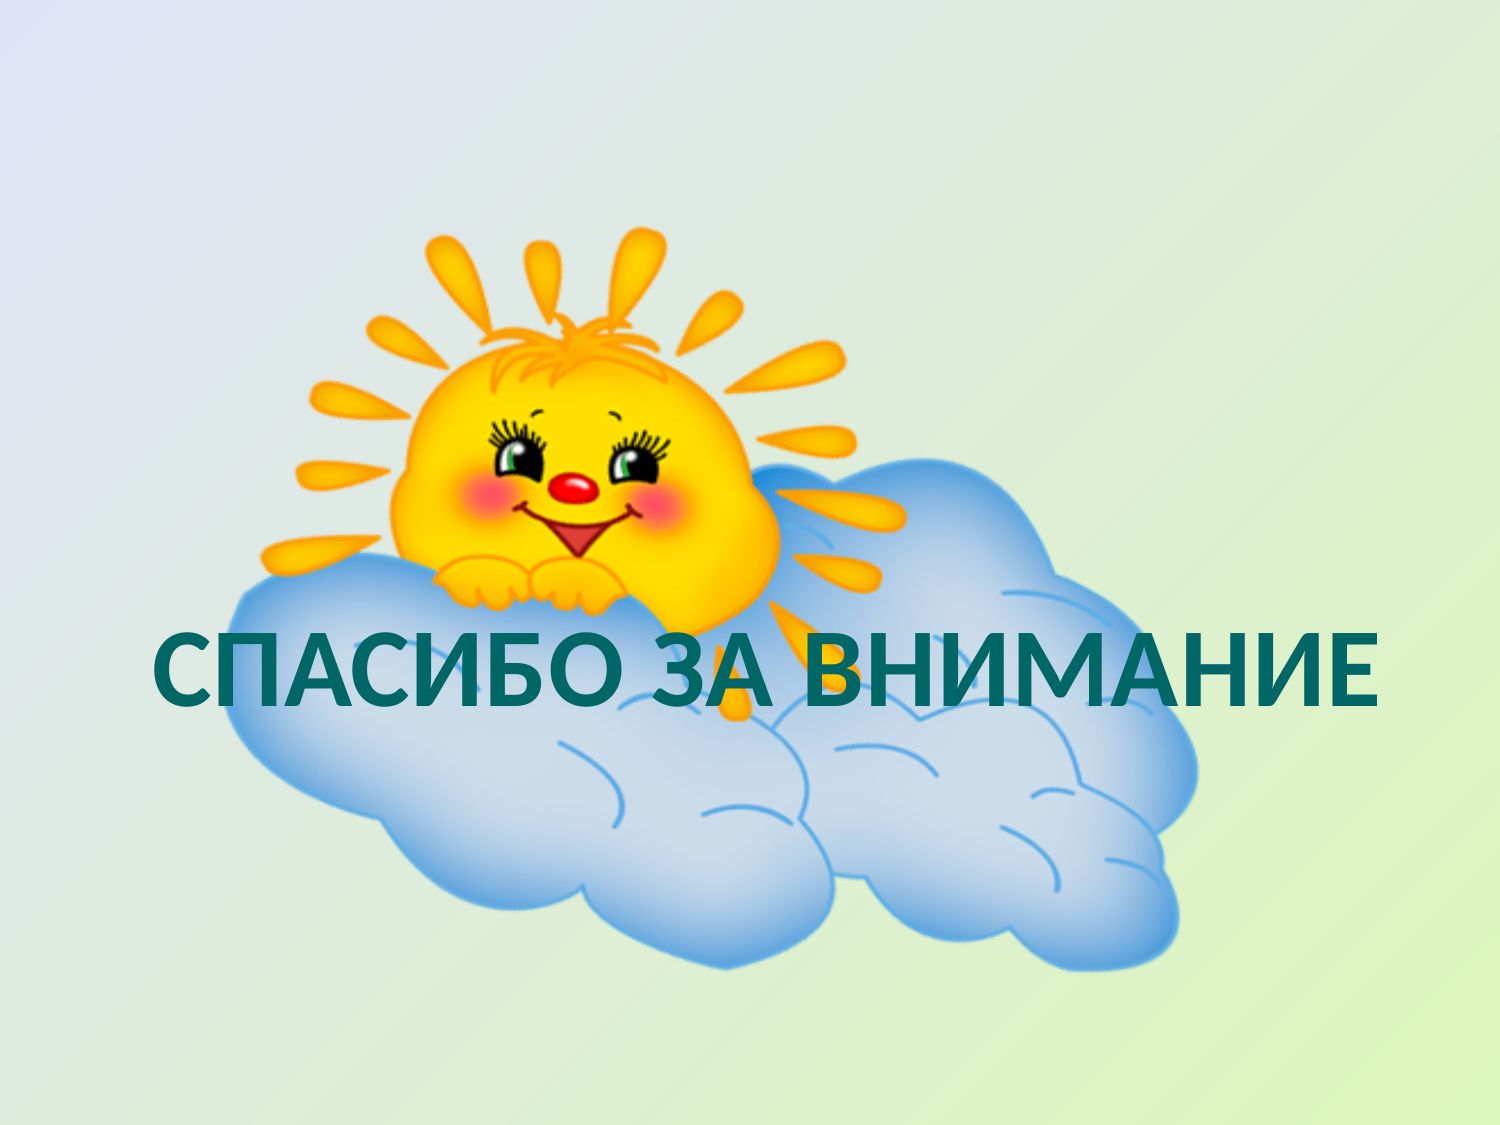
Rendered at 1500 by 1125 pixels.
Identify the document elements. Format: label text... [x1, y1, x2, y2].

subtitle СПАСИБО ЗА ВНИМАНИЕ [70, 585, 1466, 1125]
picture [170, 194, 1264, 1014]
